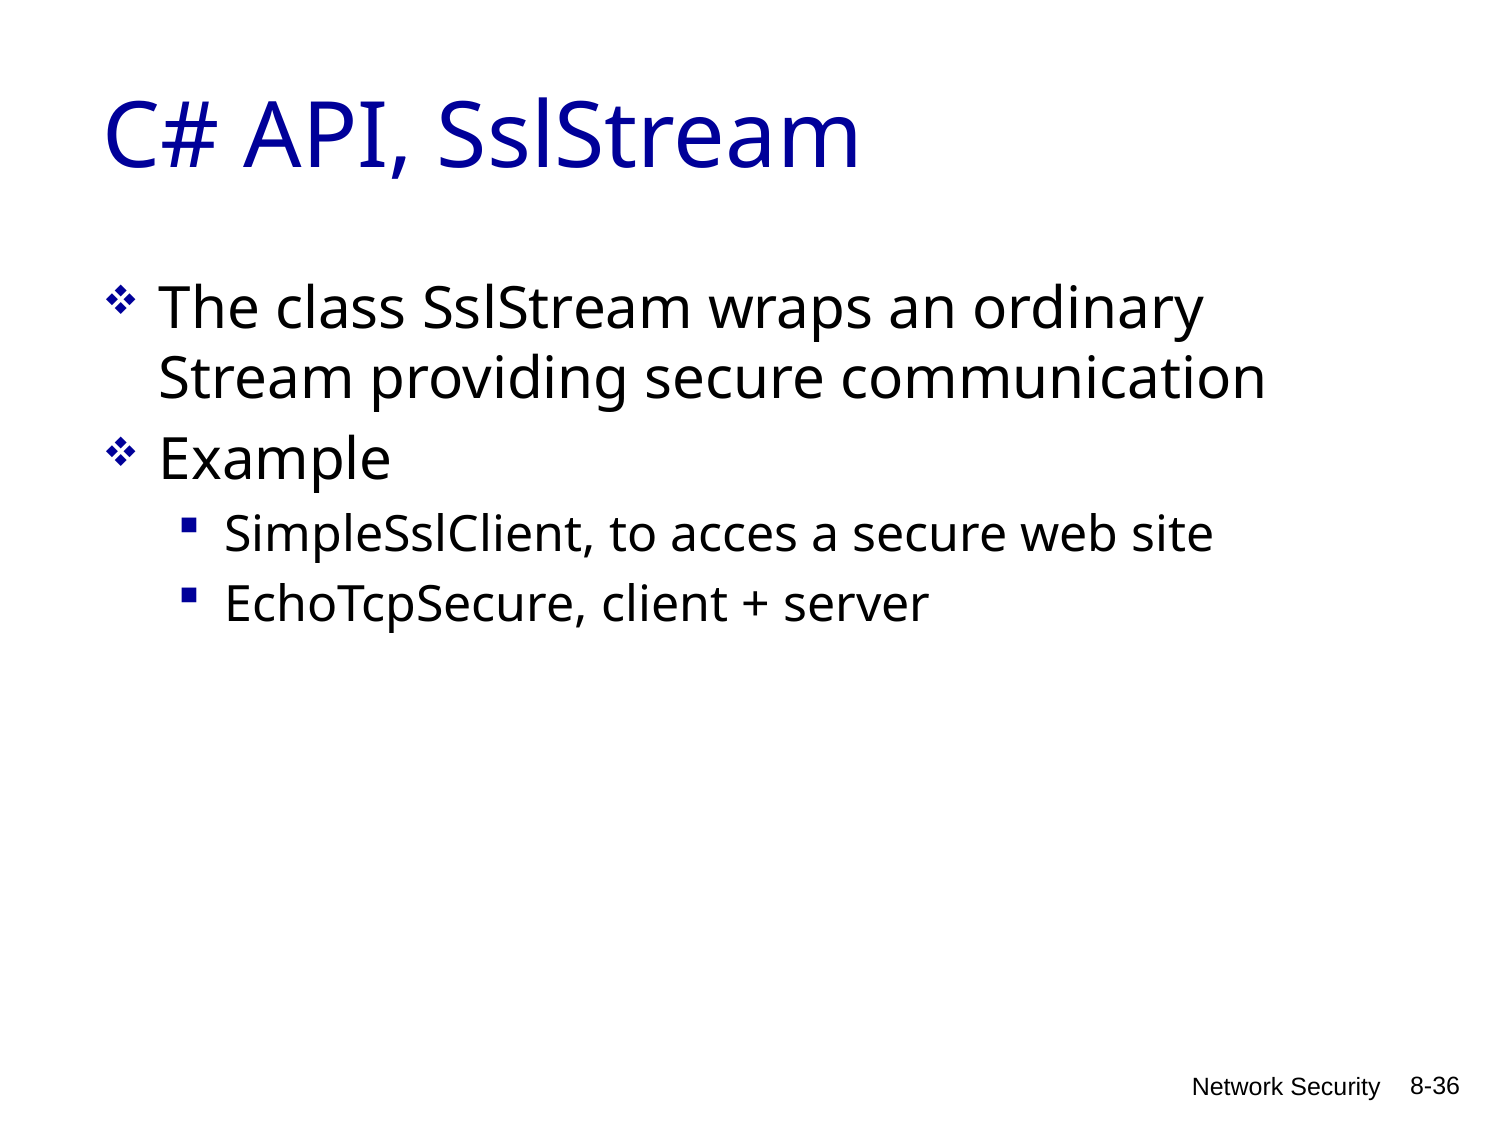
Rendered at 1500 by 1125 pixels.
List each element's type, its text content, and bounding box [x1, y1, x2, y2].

title C# API, SslStream [87, 37, 1363, 225]
list The class SslStream wraps an ordinary Stream providing secure communication Example SimpleSslClient, to acces a secure web site EchoTcpSecure, client + server [87, 262, 1363, 1025]
footer Network Security [762, 1062, 1397, 1114]
